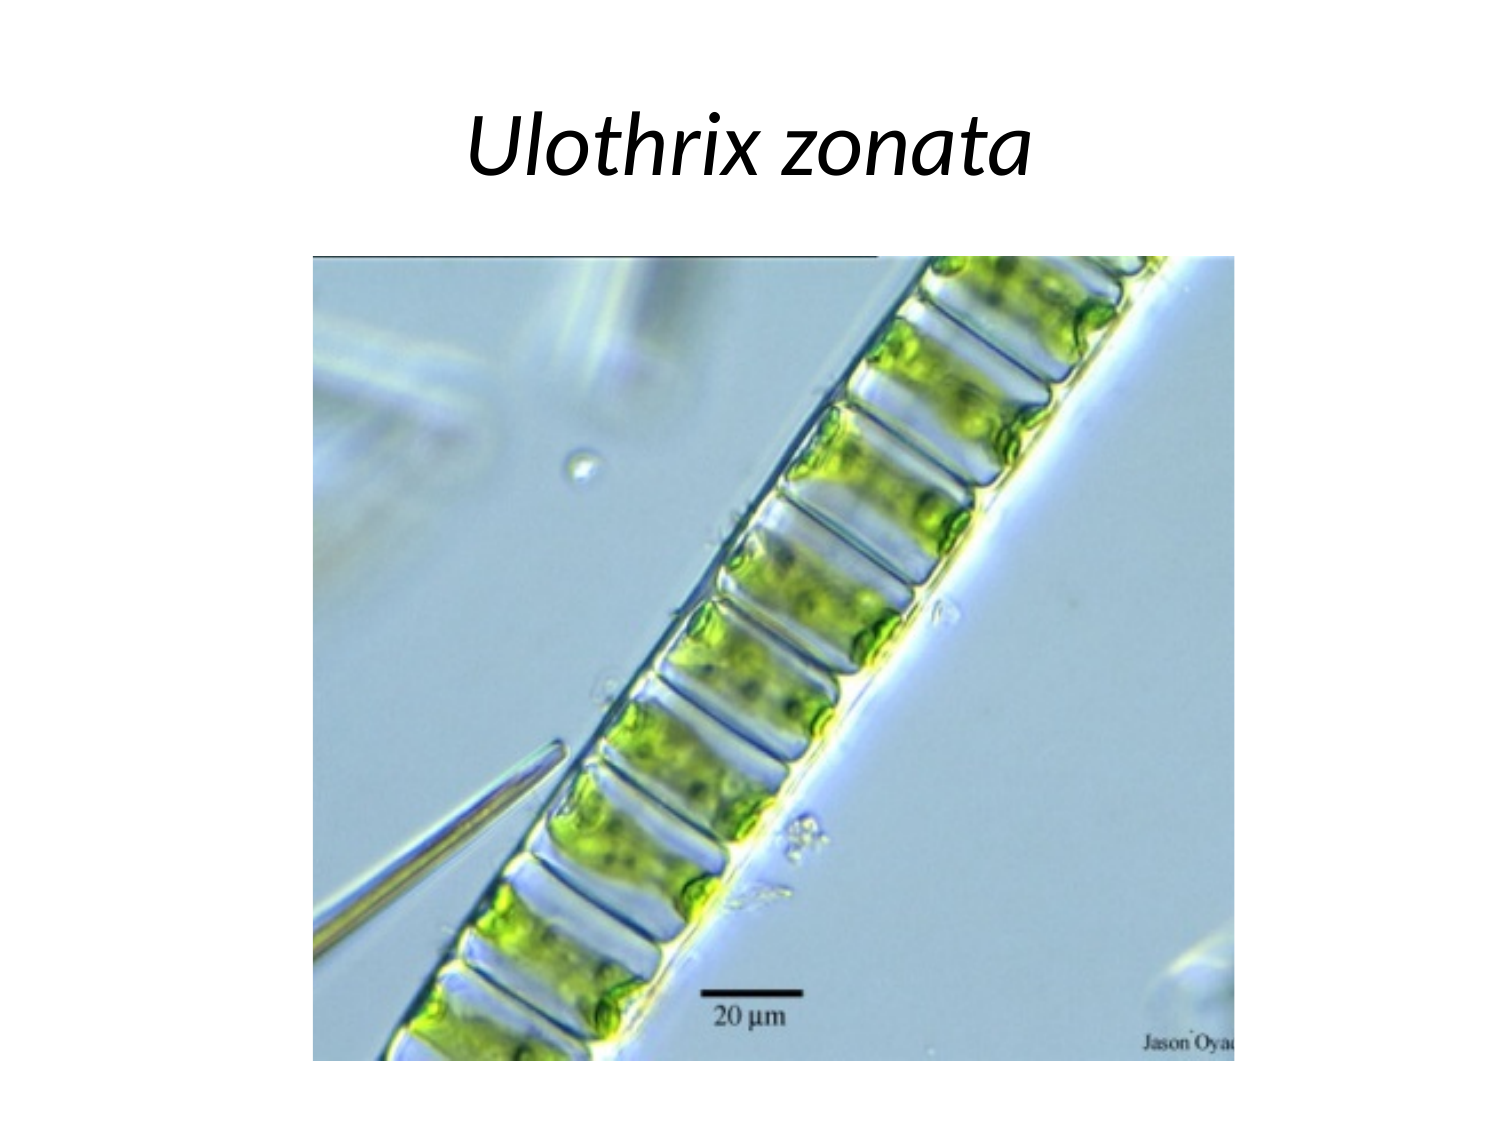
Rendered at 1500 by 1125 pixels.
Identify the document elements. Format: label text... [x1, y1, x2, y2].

title Ulothrix zonata [75, 45, 1425, 233]
picture [312, 256, 1235, 1061]
